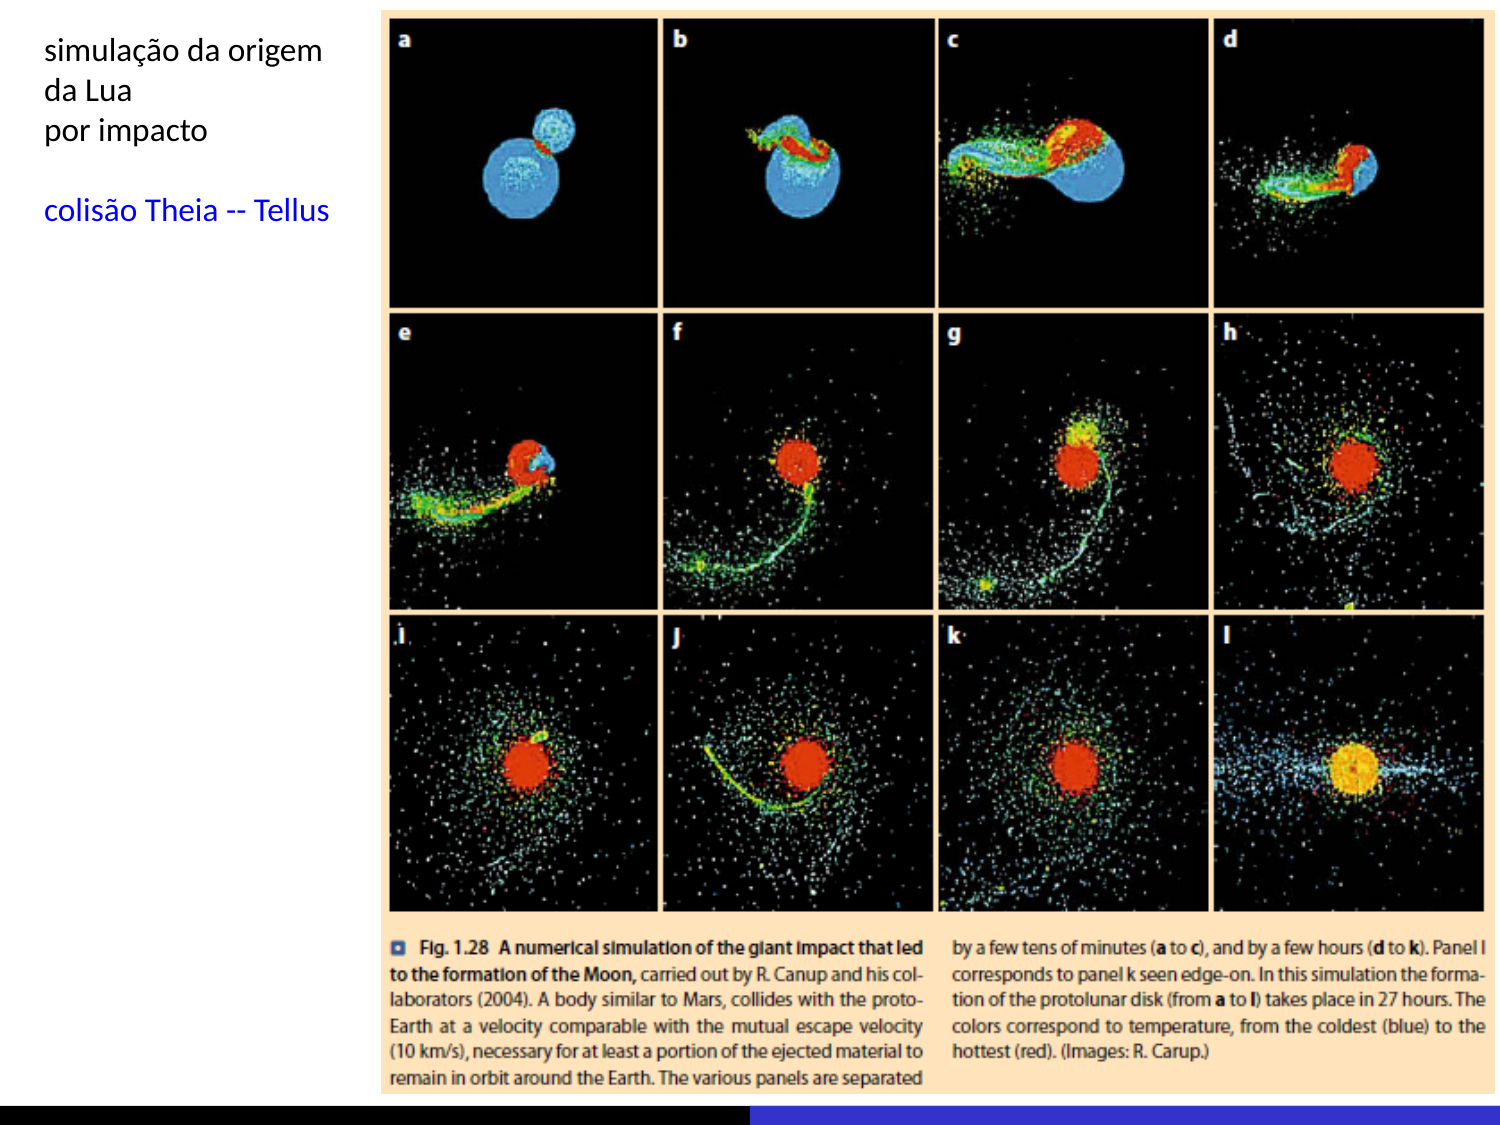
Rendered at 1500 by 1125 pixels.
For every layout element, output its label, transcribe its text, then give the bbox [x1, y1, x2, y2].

picture [381, 10, 1495, 1095]
text_box [749, 1105, 1500, 1125]
text_box [0, 1105, 749, 1125]
text_box simulação da origem da Lua por impacto colisão Theia -- Tellus [29, 20, 376, 275]
